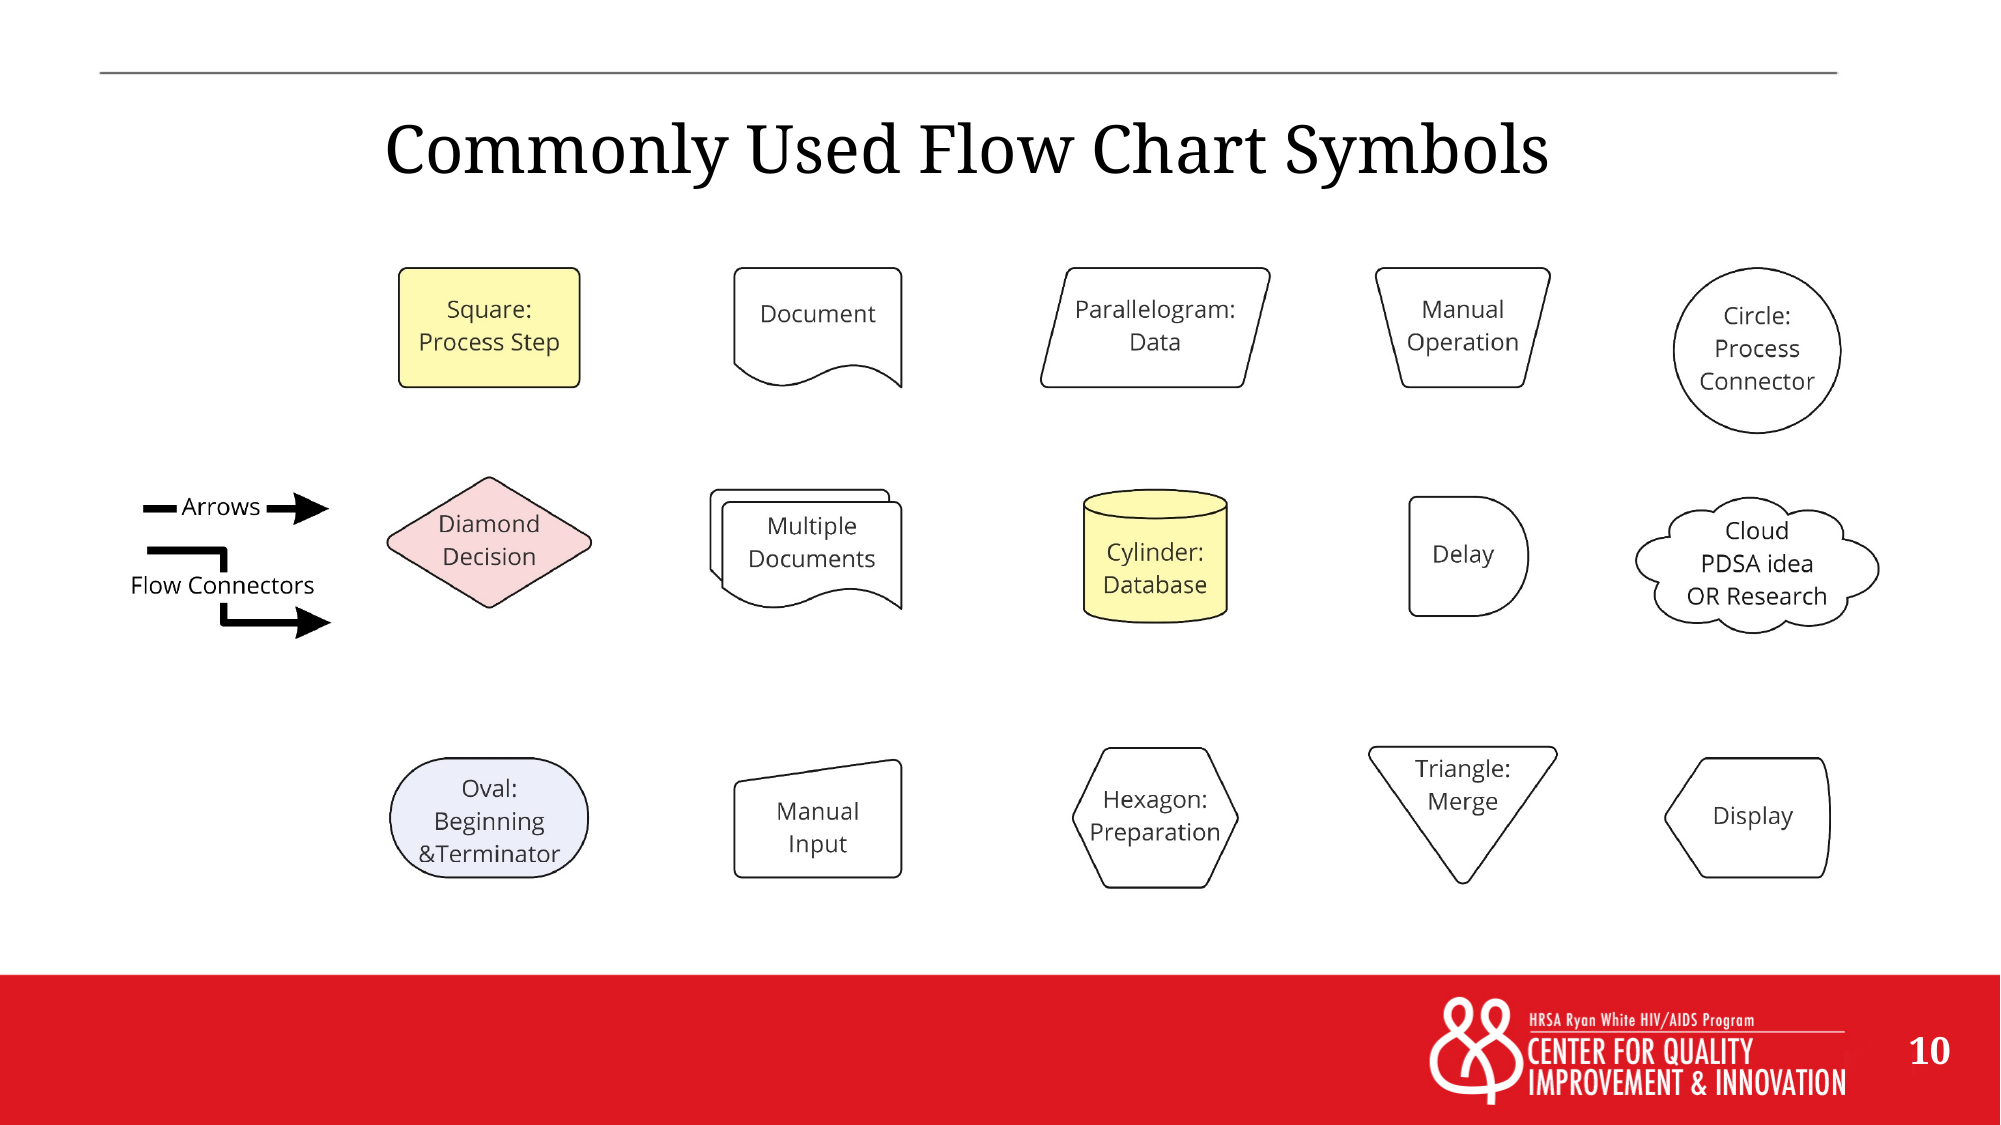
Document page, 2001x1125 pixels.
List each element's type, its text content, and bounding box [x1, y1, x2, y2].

title Commonly Used Flow Chart Symbols [76, 94, 1860, 199]
picture [0, 0, 2000, 1125]
